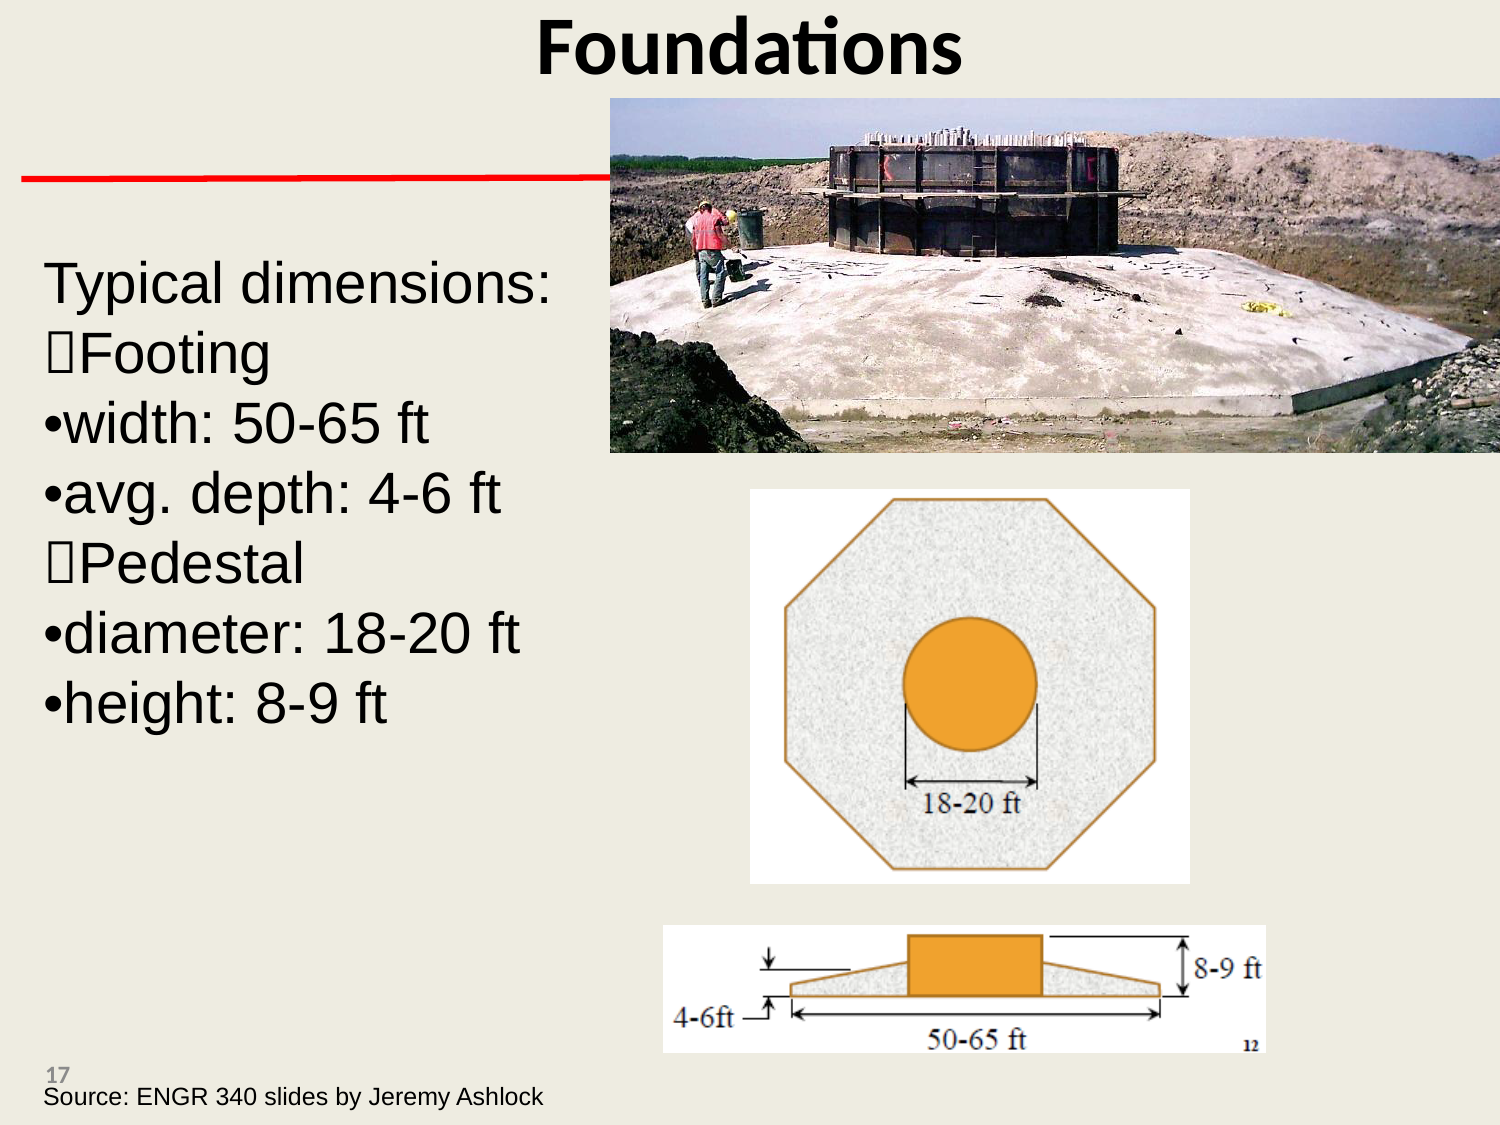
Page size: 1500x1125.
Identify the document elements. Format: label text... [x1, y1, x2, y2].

text_box Foundations [48, 0, 1452, 99]
picture [663, 925, 1266, 1053]
picture [749, 489, 1190, 884]
picture [610, 98, 1500, 453]
text_box Typical dimensions: Footing •width: 50-65 ft •avg. depth: 4-6 ft Pedestal •diameter: 18-20 ft •height: 8-9 ft [28, 237, 611, 743]
text_box Source: ENGR 340 slides by Jeremy Ashlock [28, 1073, 906, 1118]
slide_number 17 [10, 1046, 86, 1101]
